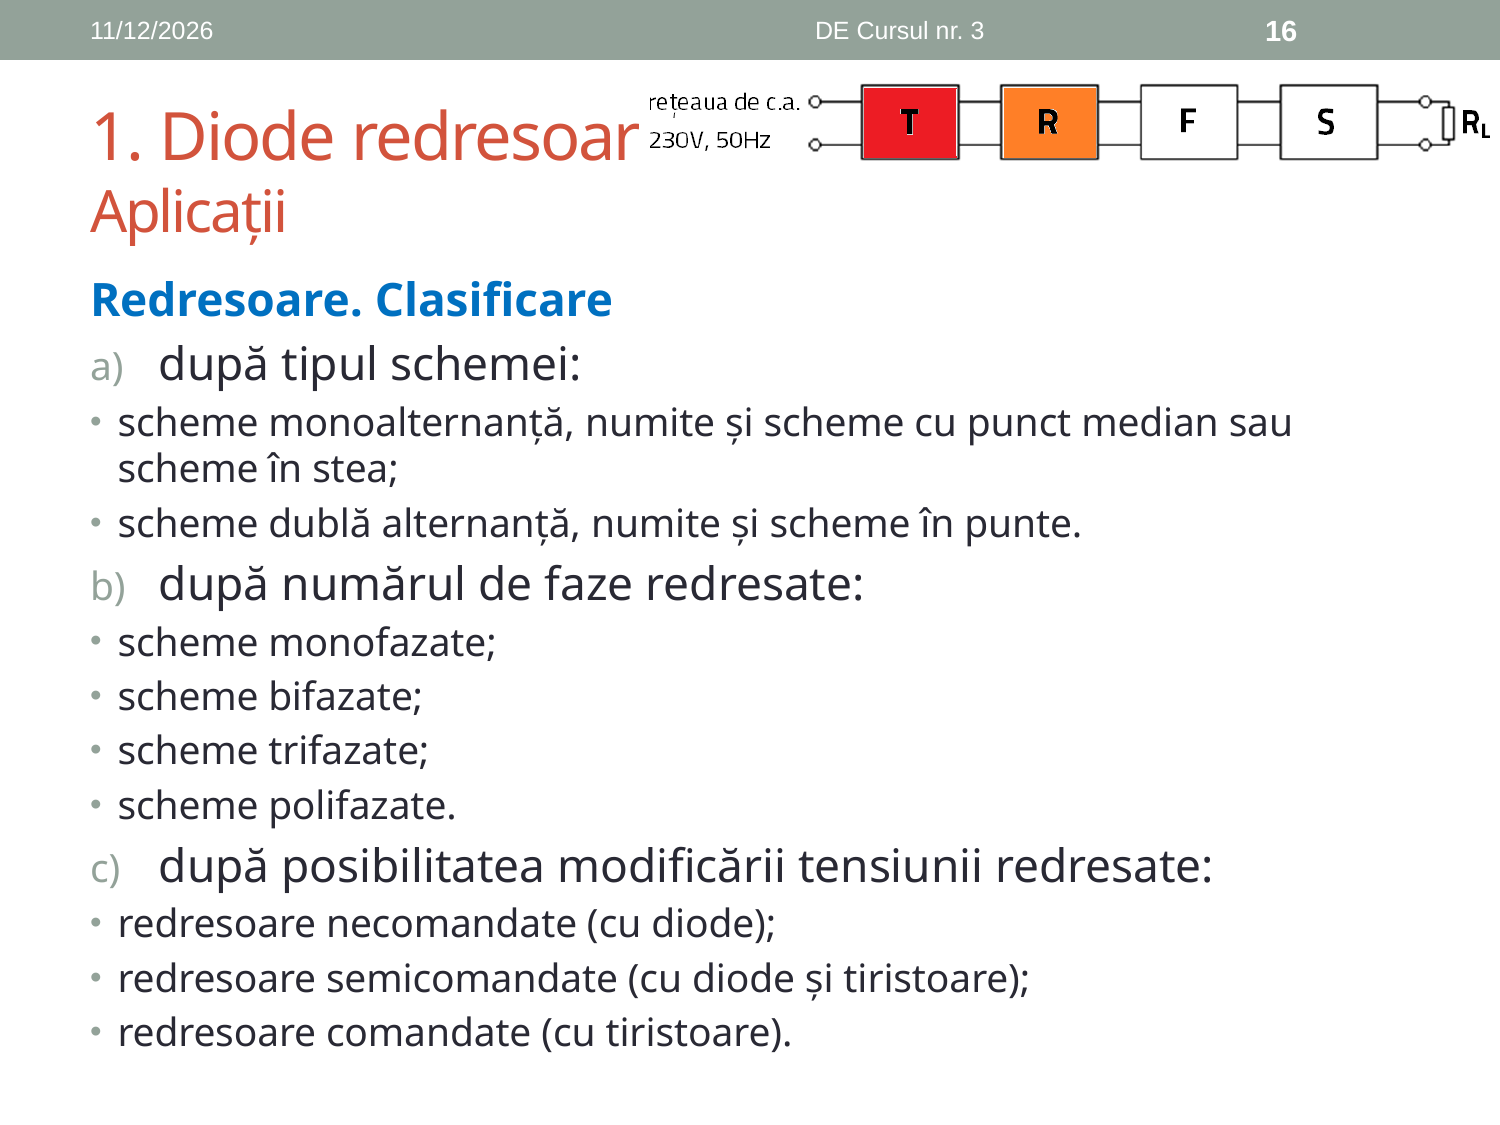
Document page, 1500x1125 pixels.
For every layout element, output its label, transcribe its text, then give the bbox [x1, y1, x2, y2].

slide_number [75, 3, 550, 57]
picture [639, 70, 1500, 171]
footer DE Cursul nr. 3 [562, 3, 1238, 57]
list Redresoare. Clasificare după tipul schemei: scheme monoalternanță, numite şi scheme cu punct median sau scheme în stea; scheme dublă alternanță, numite şi scheme în punte. după numărul de faze redresate: scheme monofazate; scheme bifazate; scheme trifazate; scheme polifazate. după posibilitatea modificării tensiunii redresate: redresoare necomandate (cu diode); redresoare semicomandate (cu diode şi tiristoare); redresoare comandate (cu tiristoare). [75, 262, 1425, 1063]
slide_number 16 [1250, 3, 1425, 57]
title 1. Diode redresoare Aplicații [75, 87, 1425, 250]
